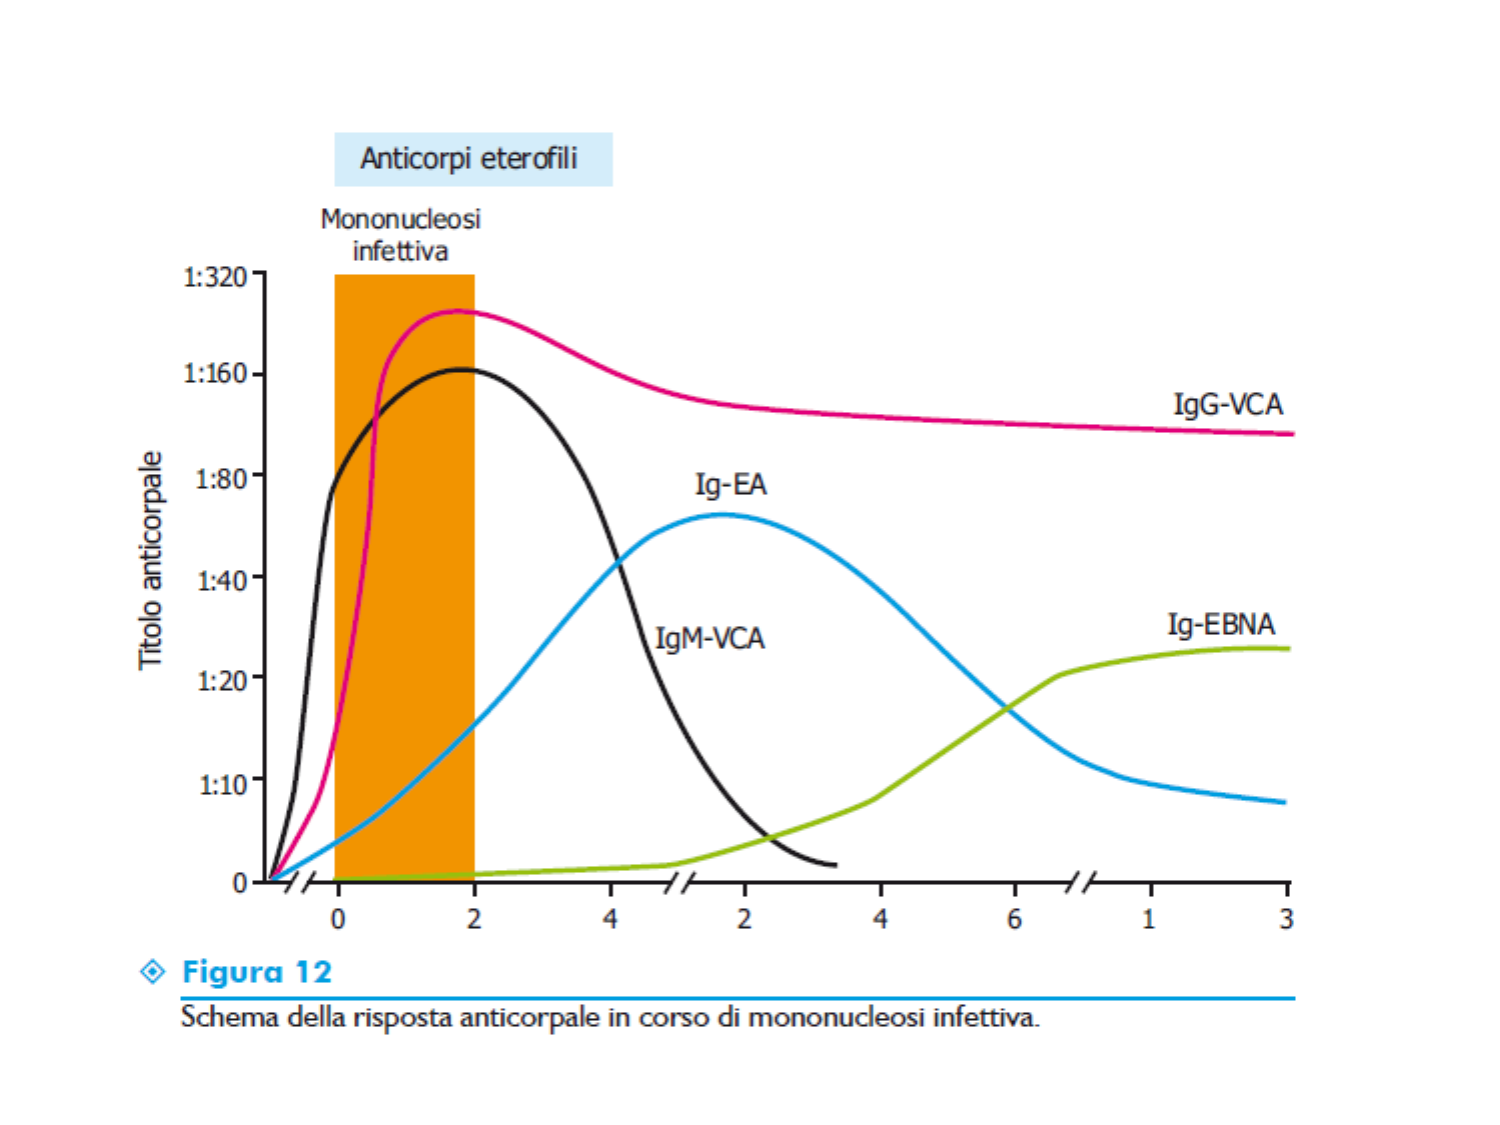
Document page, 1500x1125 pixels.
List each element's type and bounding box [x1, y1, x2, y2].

picture [123, 125, 1312, 1050]
